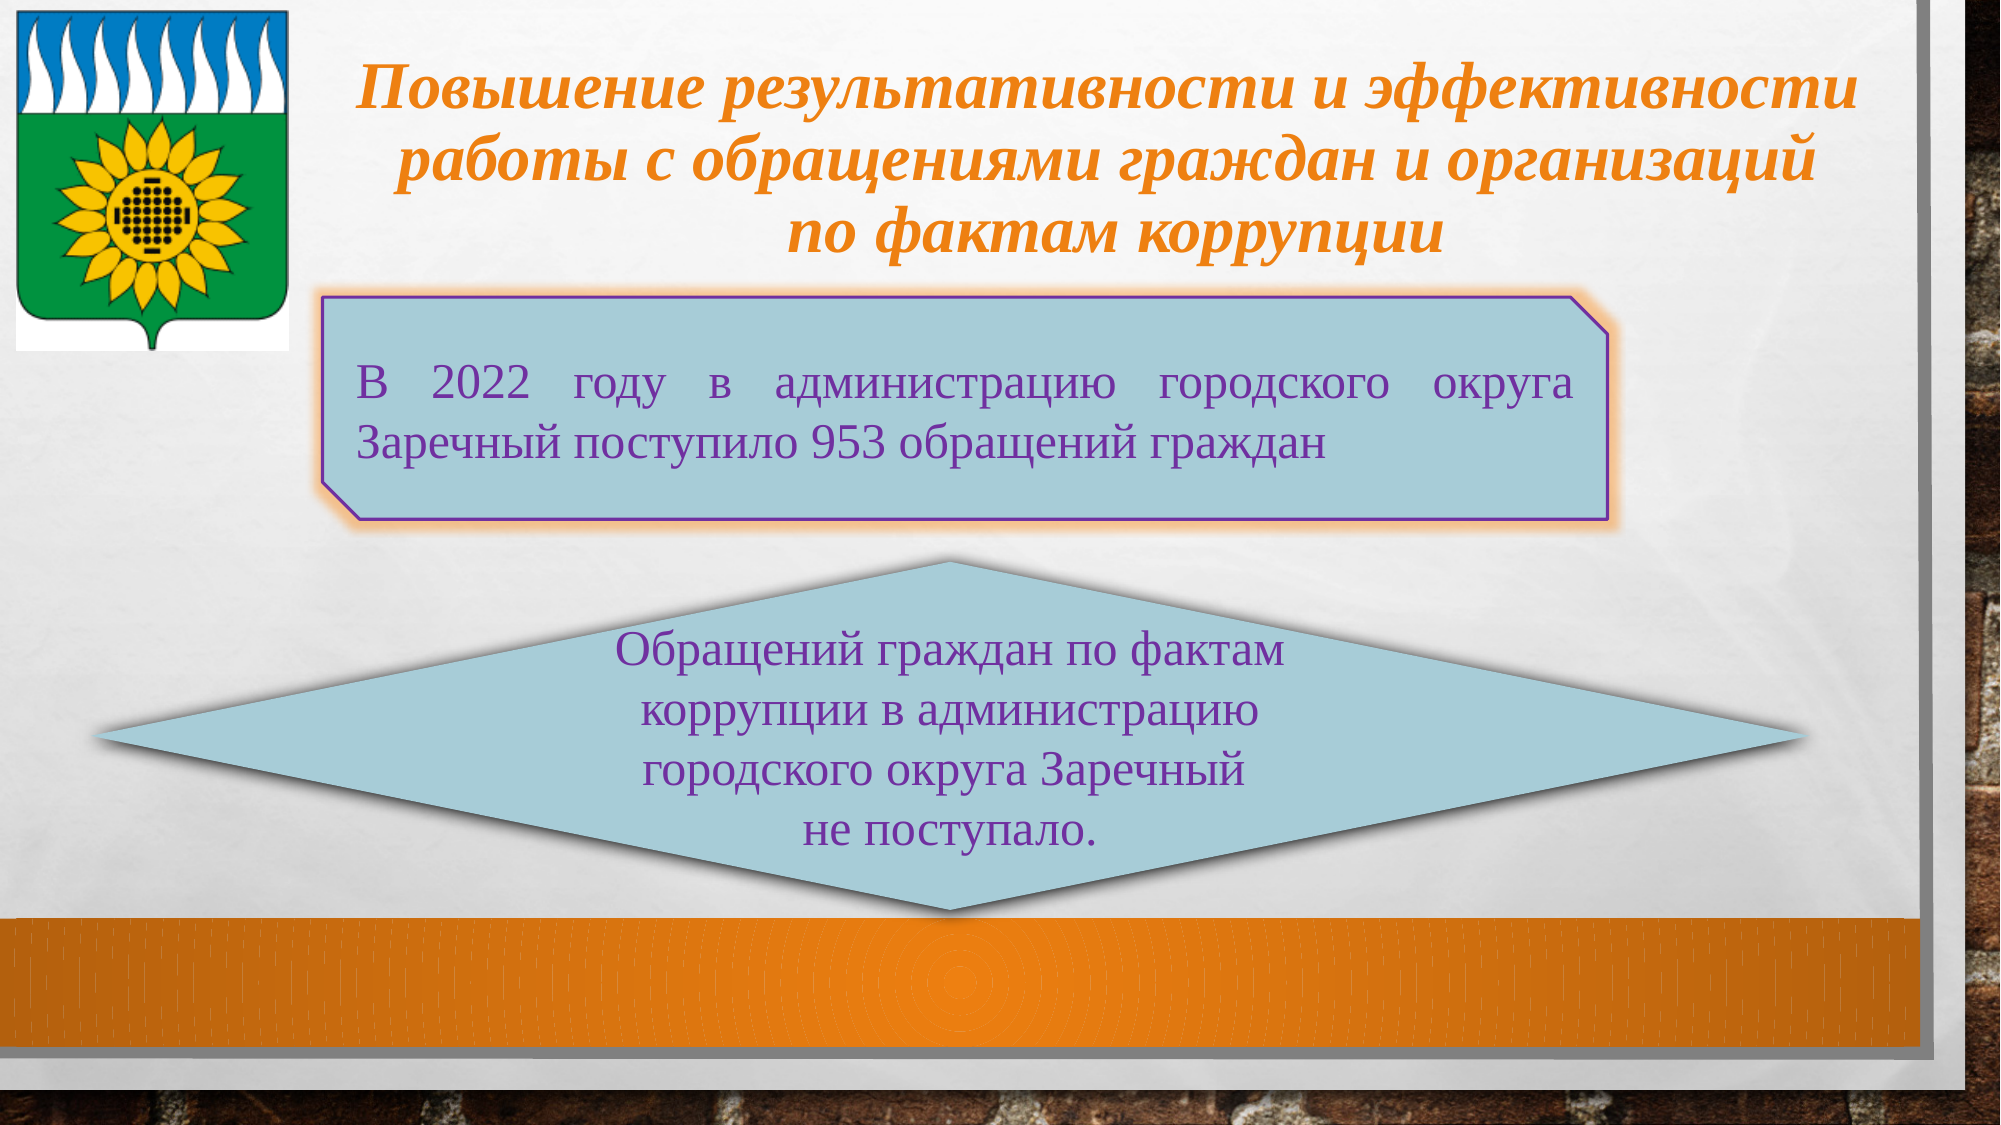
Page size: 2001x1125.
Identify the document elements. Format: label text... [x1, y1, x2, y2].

text_box Обращений граждан по фактам коррупции в администрацию городского округа Заречный не поступало. [88, 560, 1812, 912]
title Повышение результативности и эффективности работы с обращениями граждан и организаций по фактам коррупции [298, 19, 1919, 299]
text_box В 2022 году в администрацию городского округа Заречный поступило 953 обращений граждан [320, 295, 1610, 521]
picture [16, 9, 289, 351]
picture [0, 0, 2000, 1125]
